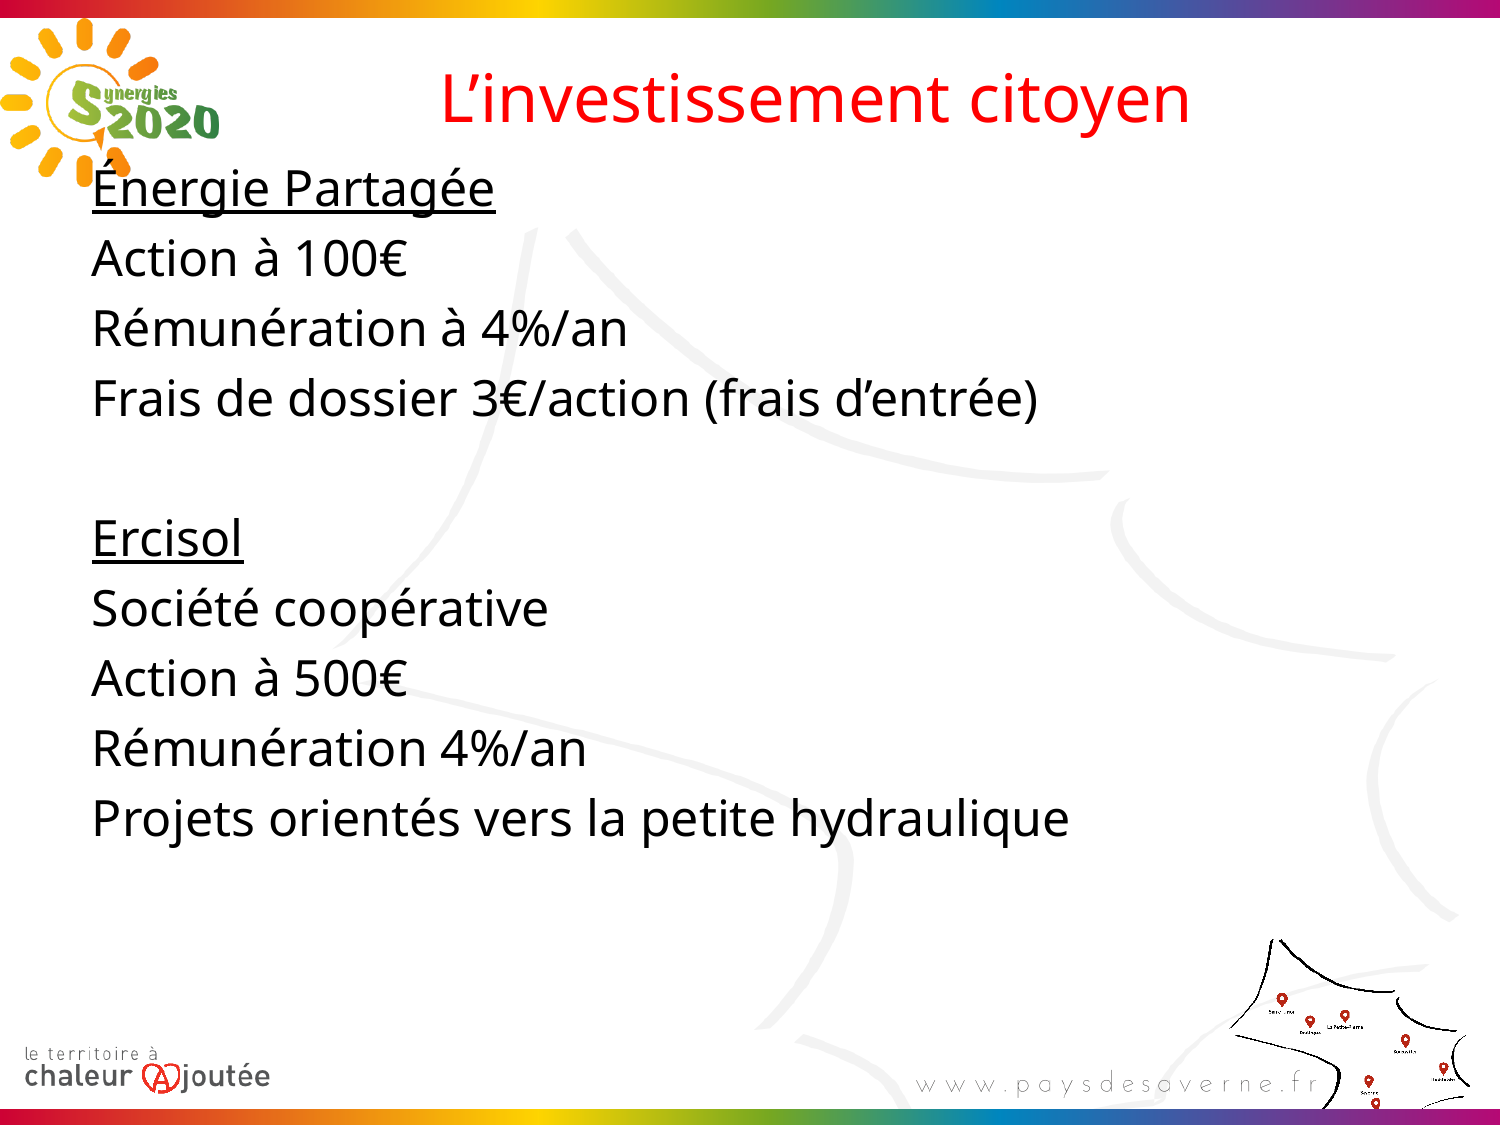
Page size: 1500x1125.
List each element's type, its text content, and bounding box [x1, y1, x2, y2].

title L’investissement citoyen [206, 42, 1427, 148]
picture [0, 0, 1500, 1125]
list Énergie Partagée Action à 100€ Rémunération à 4%/an Frais de dossier 3€/action (frais d’entrée) Ercisol Société coopérative Action à 500€ Rémunération 4%/an Projets orientés vers la petite hydraulique [76, 148, 1427, 1000]
